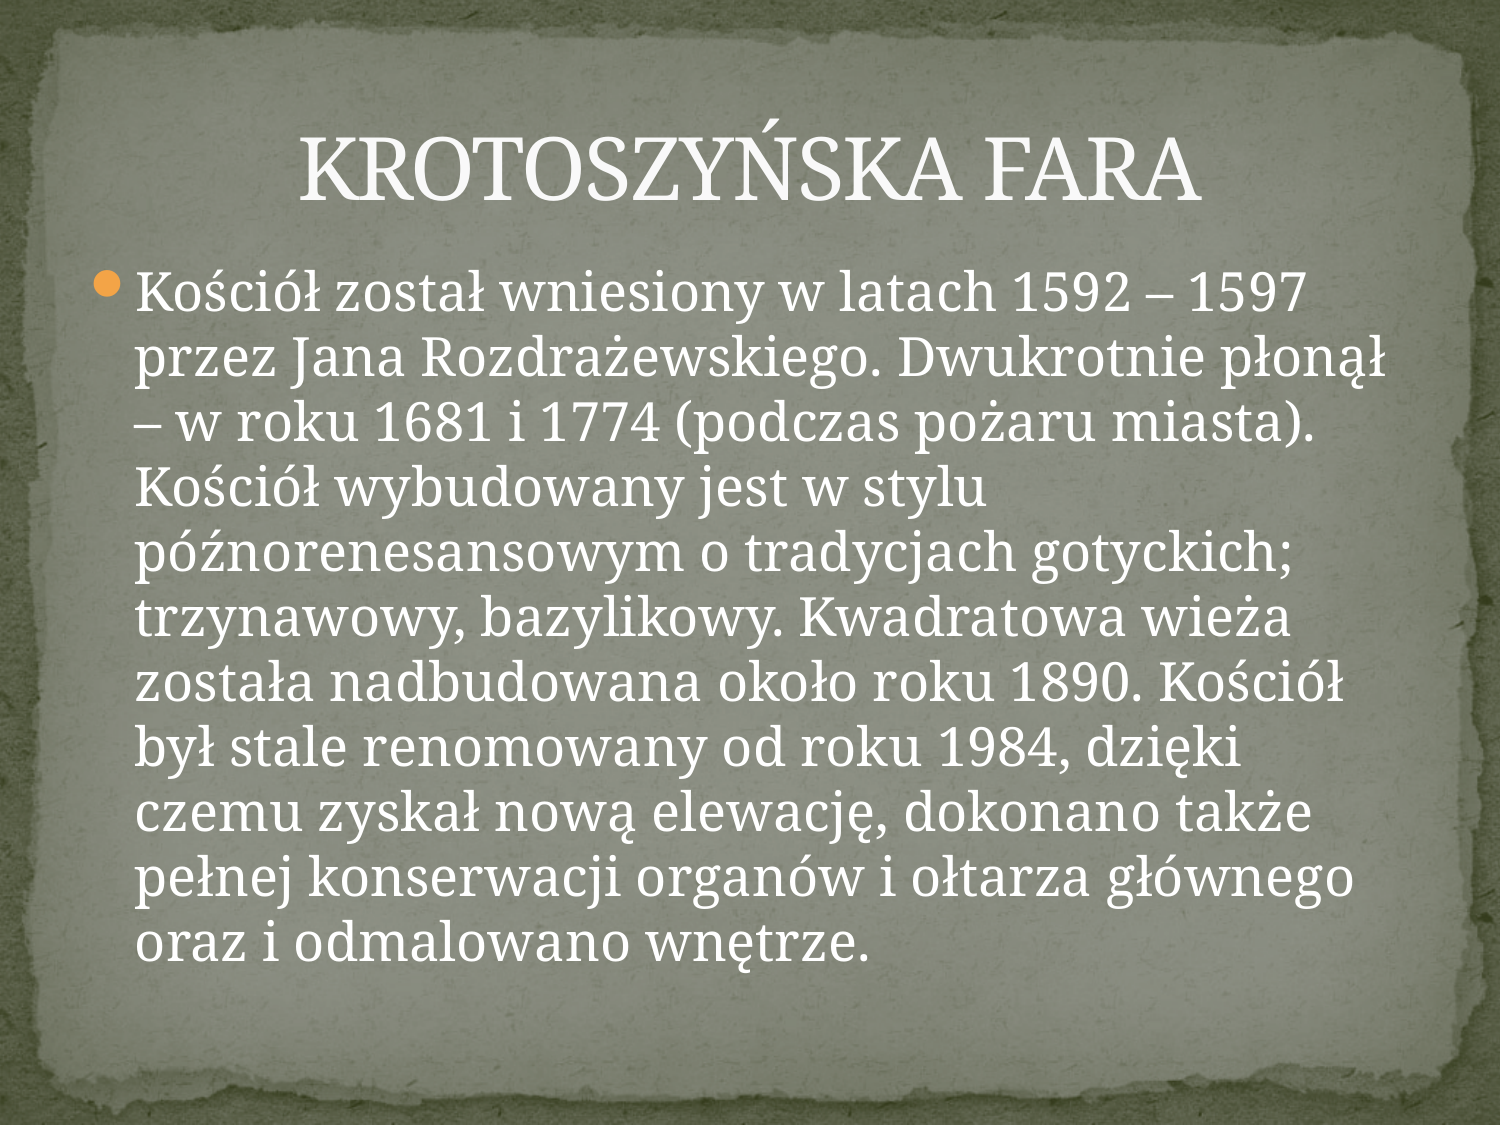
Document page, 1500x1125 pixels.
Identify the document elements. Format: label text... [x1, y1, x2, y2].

list Kościół został wniesiony w latach 1592 – 1597 przez Jana Rozdrażewskiego. Dwukrotnie płonął – w roku 1681 i 1774 (podczas pożaru miasta). Kościół wybudowany jest w stylu późnorenesansowym o tradycjach gotyckich; trzynawowy, bazylikowy. Kwadratowa wieża została nadbudowana około roku 1890. Kościół był stale renomowany od roku 1984, dzięki czemu zyskał nową elewację, dokonano także pełnej konserwacji organów i ołtarza głównego oraz i odmalowano wnętrze. [75, 249, 1425, 1000]
title KROTOSZYŃSKA FARA [74, 24, 1425, 225]
